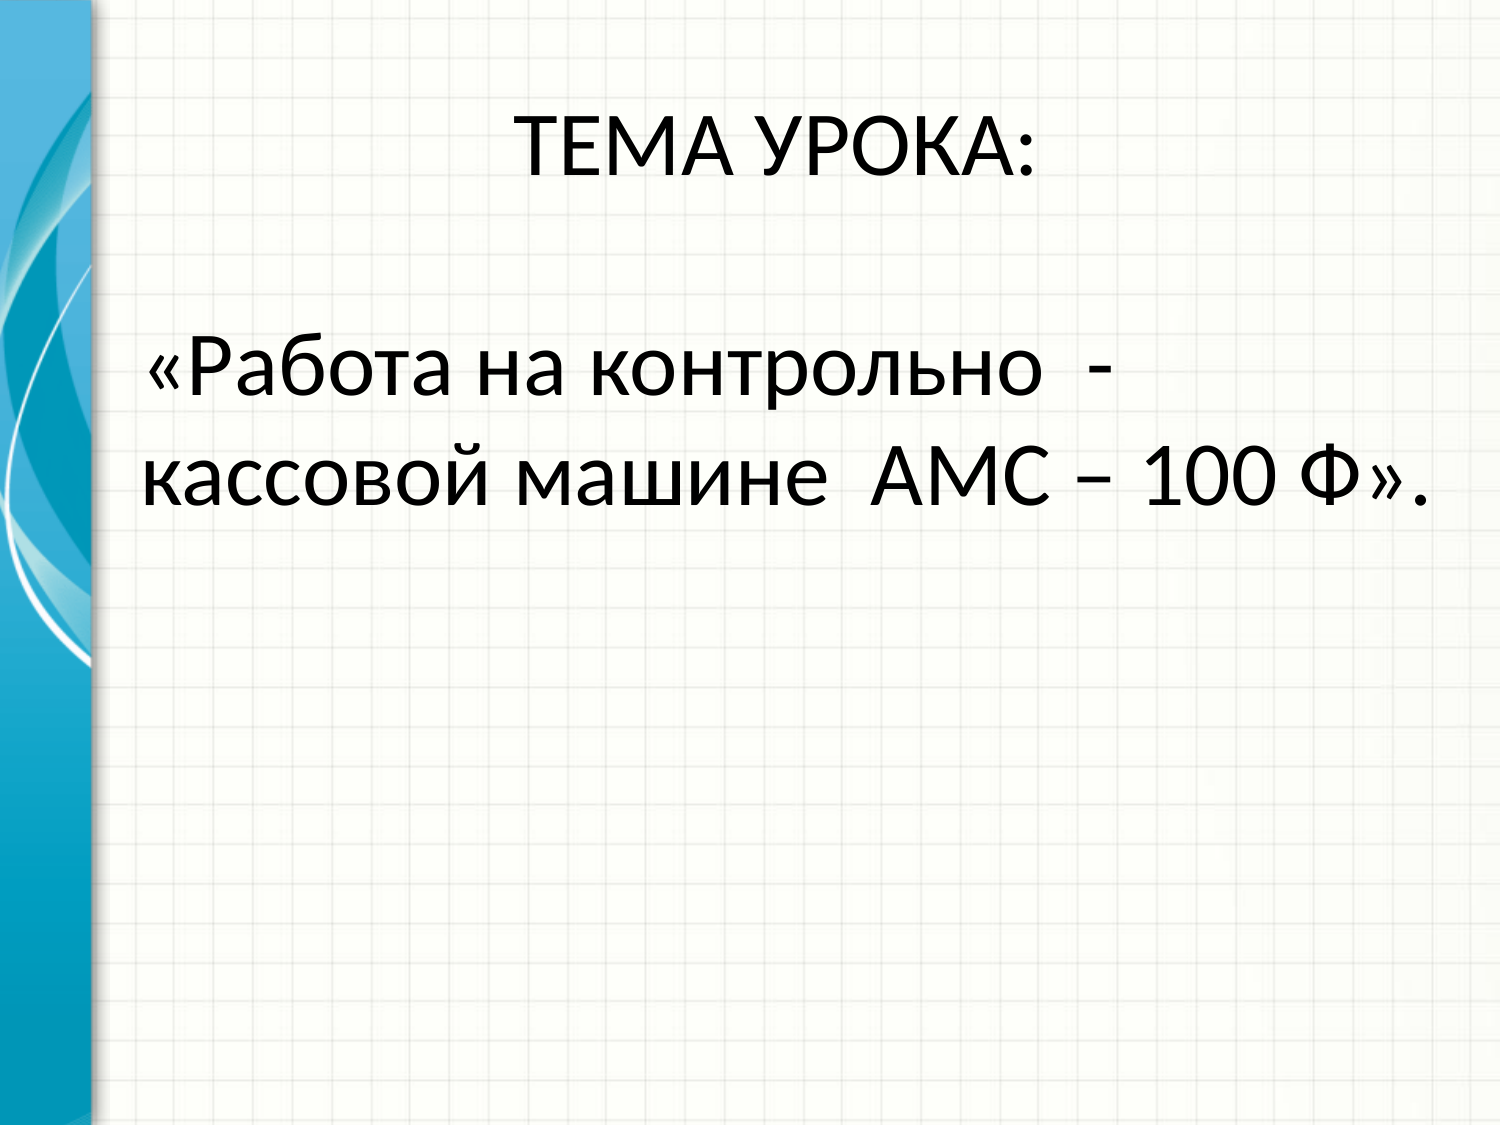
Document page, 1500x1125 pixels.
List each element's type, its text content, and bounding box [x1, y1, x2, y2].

title ТЕМА УРОКА: «Работа на контрольно - кассовой машине АМС – 100 Ф». [125, 45, 1450, 563]
picture [0, 0, 1500, 1125]
